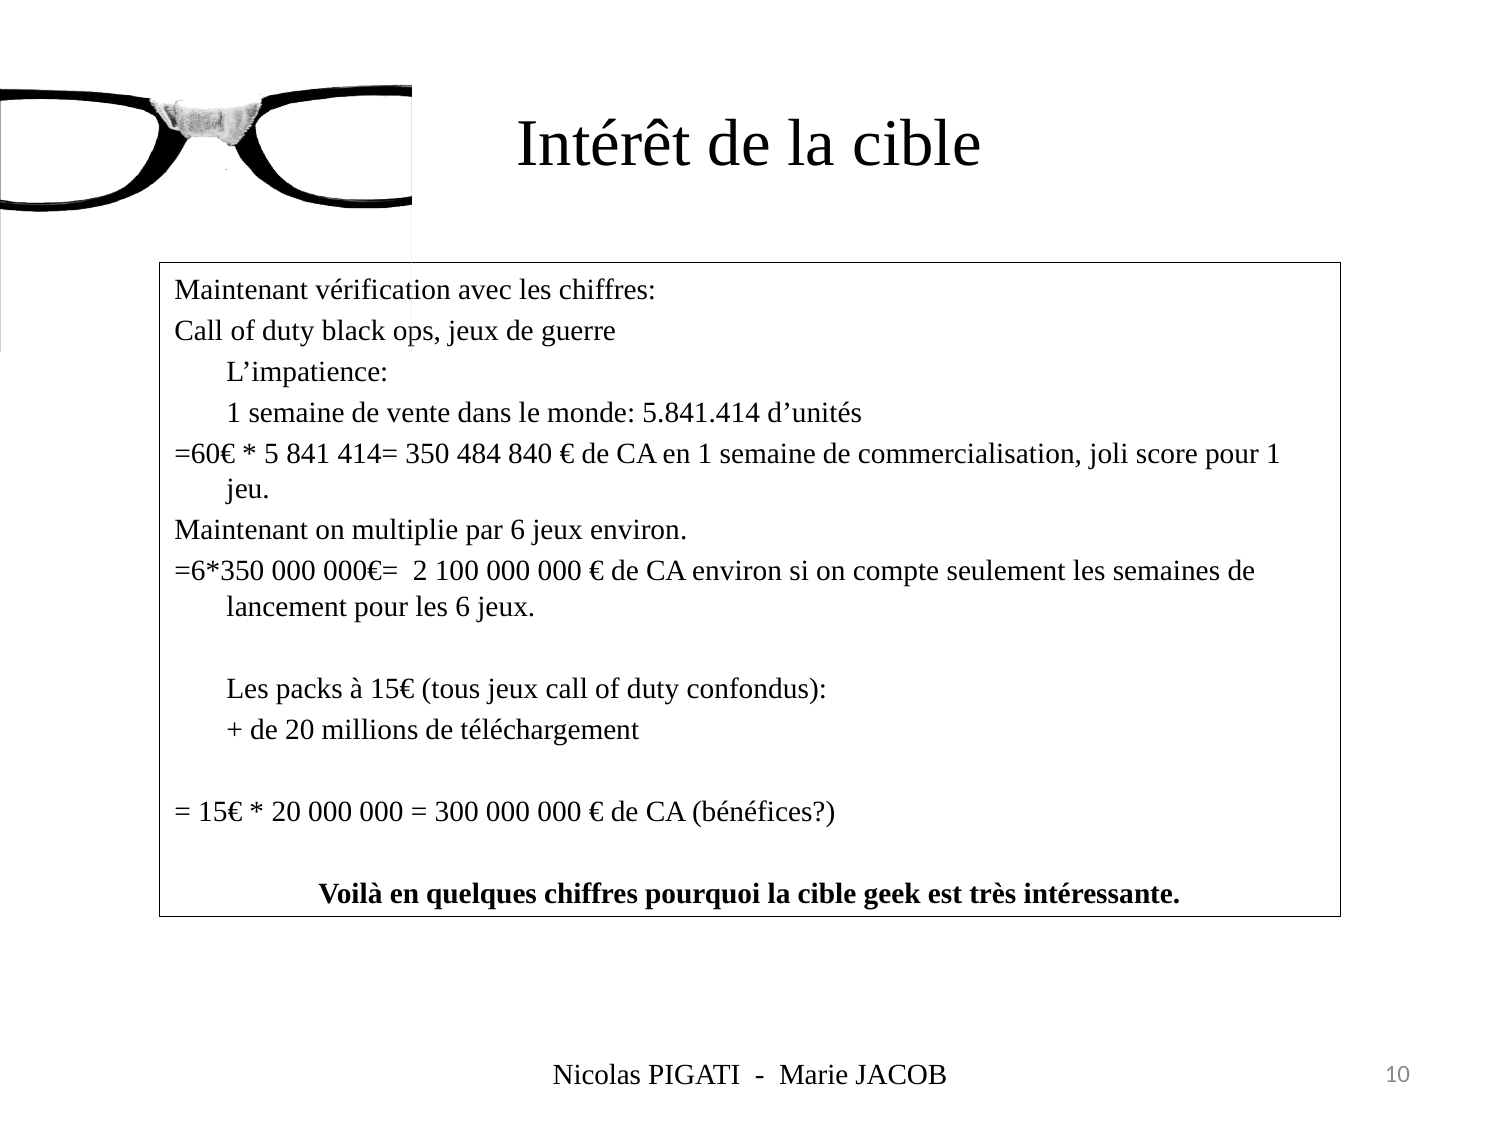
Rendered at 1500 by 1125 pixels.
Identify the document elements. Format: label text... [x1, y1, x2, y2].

title Intérêt de la cible [416, 45, 1500, 233]
picture [0, 0, 412, 353]
list Maintenant vérification avec les chiffres: Call of duty black ops, jeux de guerre L’impatience: 1 semaine de vente dans le monde: 5.841.414 d’unités =60€ * 5 841 414= 350 484 840 € de CA en 1 semaine de commercialisation, joli score pour 1 jeu. Maintenant on multiplie par 6 jeux environ. =6*350 000 000€= 2 100 000 000 € de CA environ si on compte seulement les semaines de lancement pour les 6 jeux. Les packs à 15€ (tous jeux call of duty confondus): + de 20 millions de téléchargement = 15€ * 20 000 000 = 300 000 000 € de CA (bénéfices?) Voilà en quelques chiffres pourquoi la cible geek est très intéressante. [159, 262, 1341, 917]
footer Nicolas PIGATI - Marie JACOB [512, 1042, 988, 1103]
slide_number 10 [1074, 1042, 1425, 1103]
